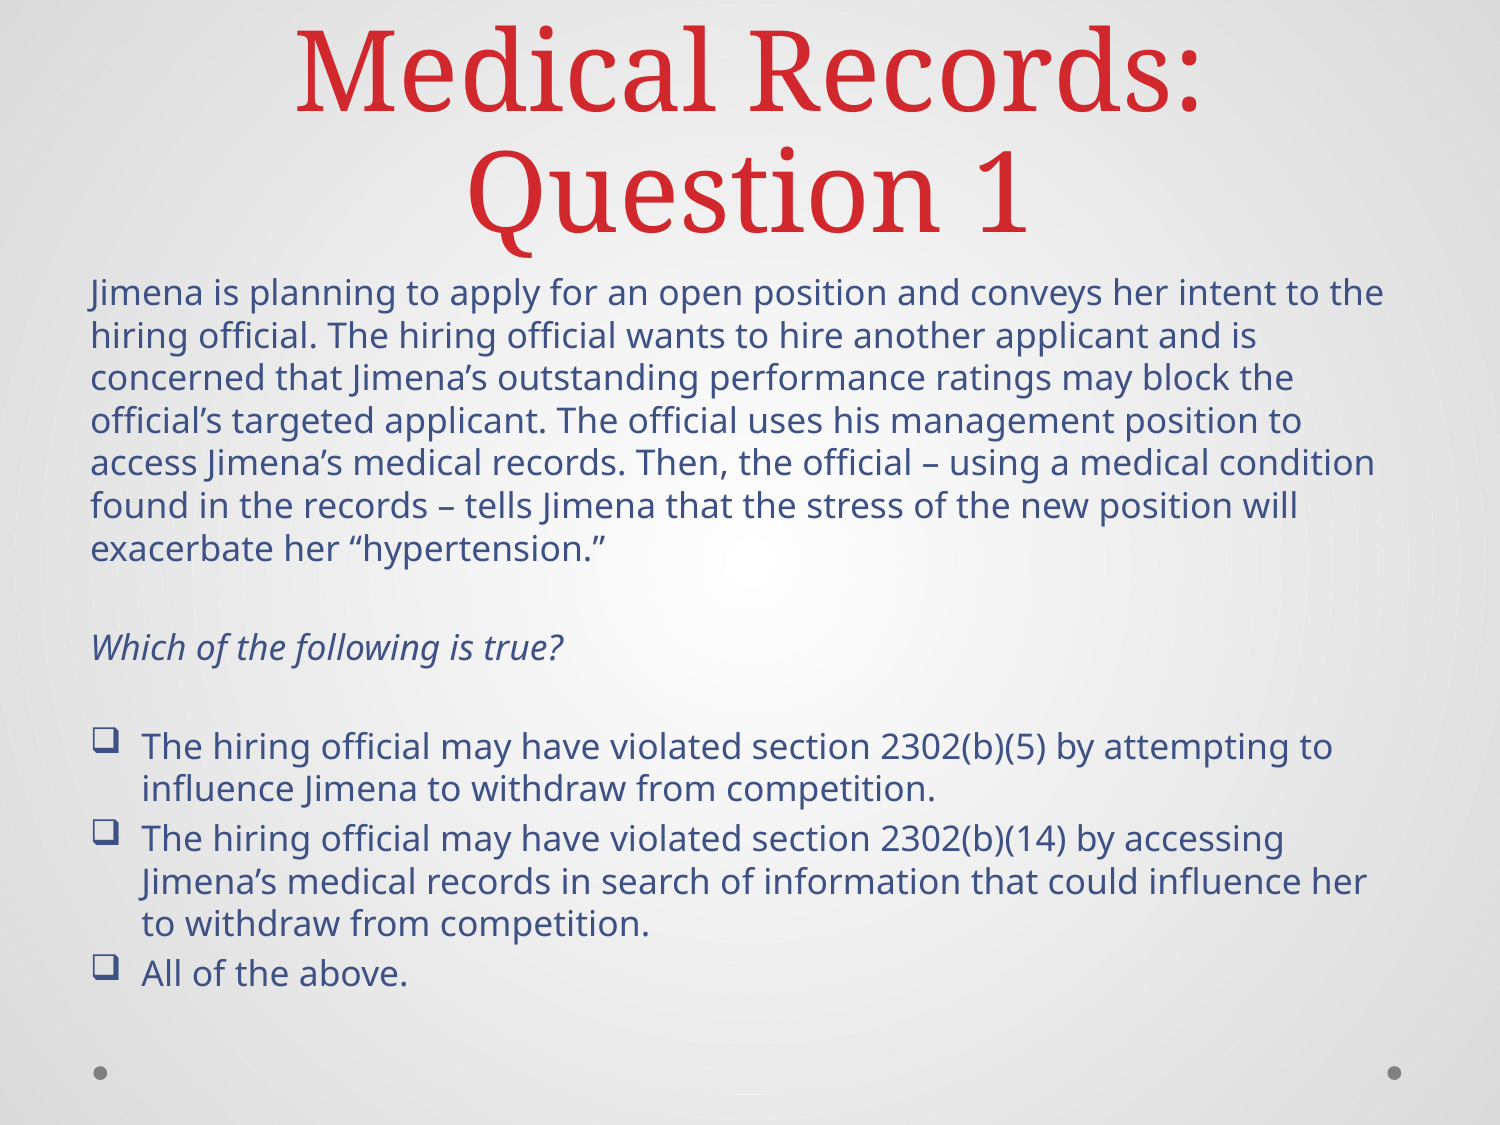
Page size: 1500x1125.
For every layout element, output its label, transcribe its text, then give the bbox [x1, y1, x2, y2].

list Jimena is planning to apply for an open position and conveys her intent to the hiring official. The hiring official wants to hire another applicant and is concerned that Jimena’s outstanding performance ratings may block the official’s targeted applicant. The official uses his management position to access Jimena’s medical records. Then, the official – using a medical condition found in the records – tells Jimena that the stress of the new position will exacerbate her “hypertension.” Which of the following is true? The hiring official may have violated section 2302(b)(5) by attempting to influence Jimena to withdraw from competition. The hiring official may have violated section 2302(b)(14) by accessing Jimena’s medical records in search of information that could influence her to withdraw from competition. All of the above. [75, 262, 1425, 1005]
title Medical Records: Question 1 [75, 0, 1425, 262]
